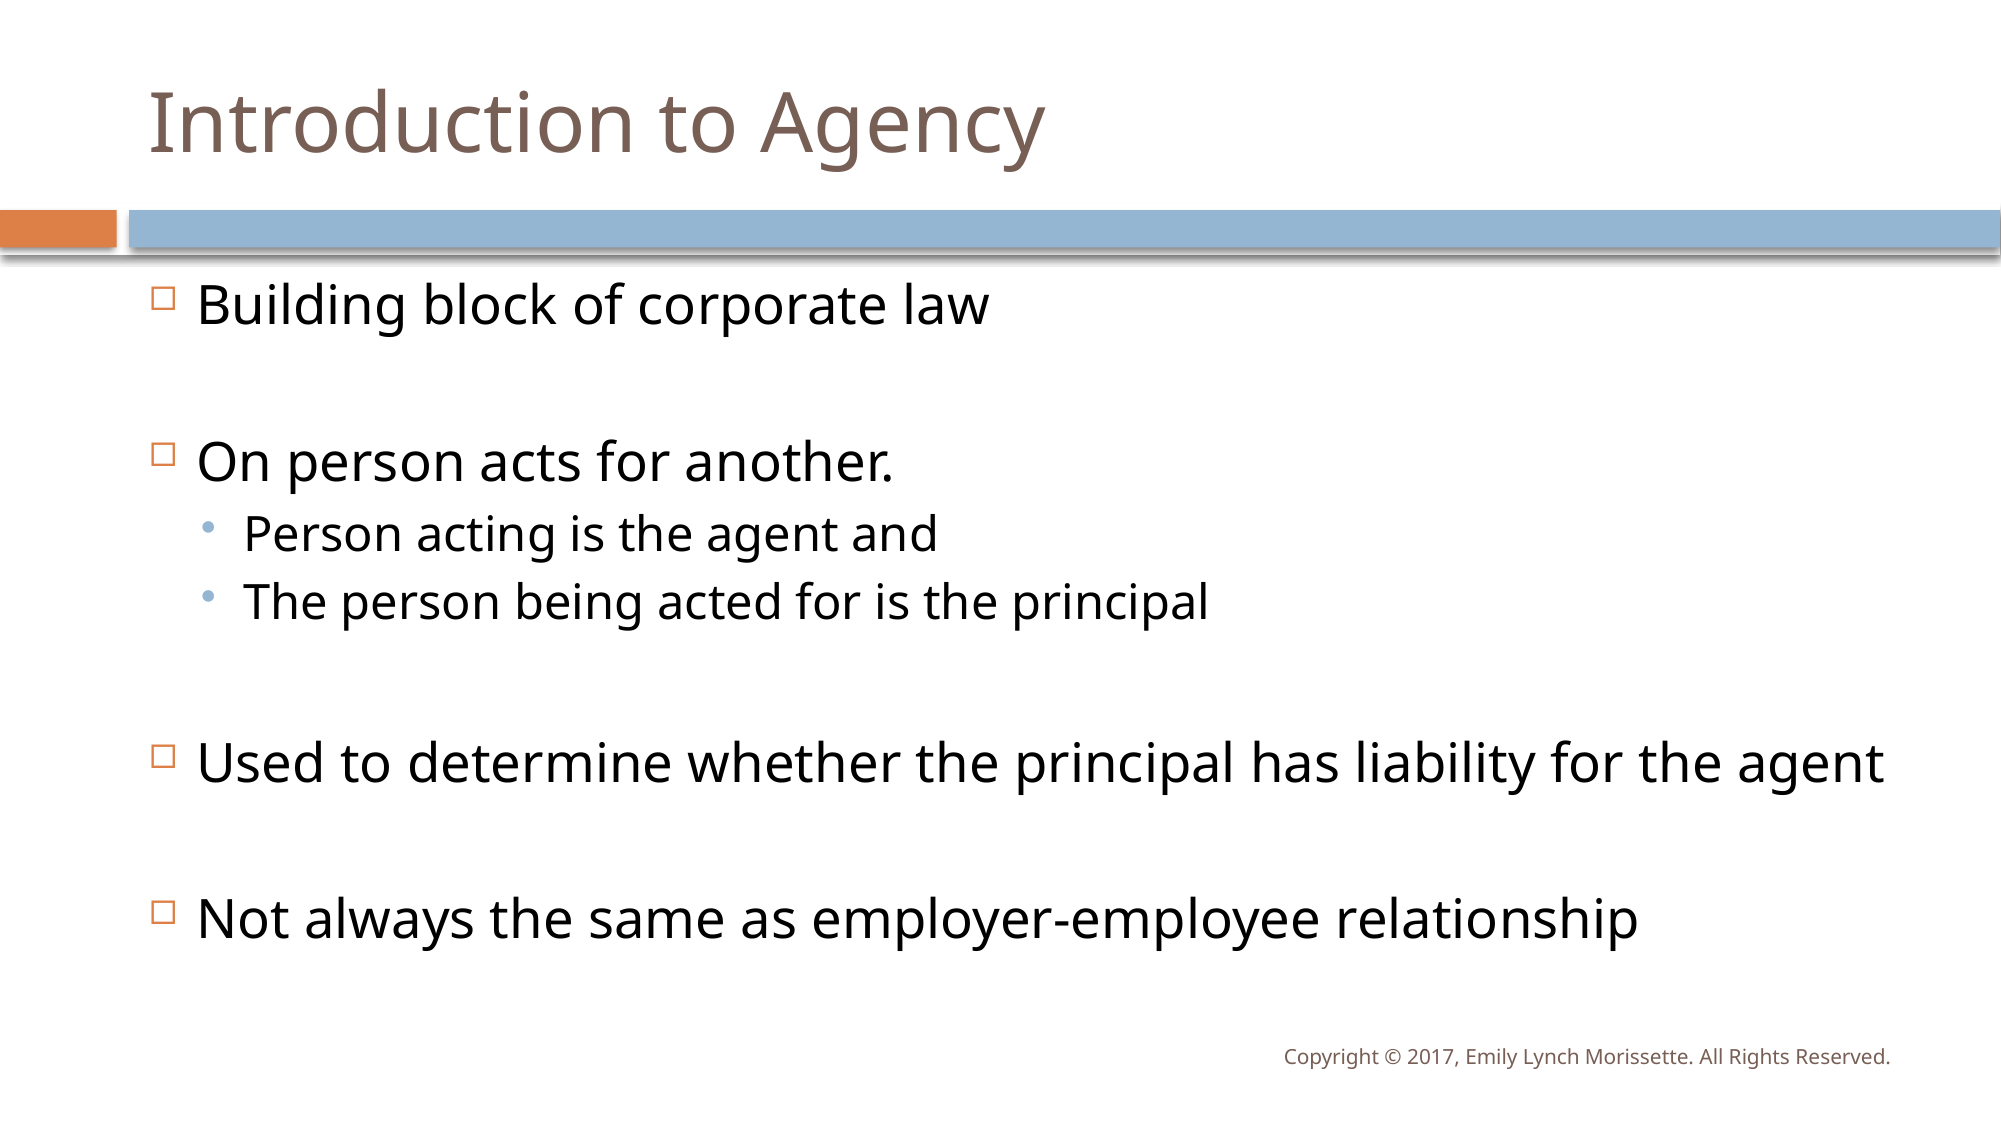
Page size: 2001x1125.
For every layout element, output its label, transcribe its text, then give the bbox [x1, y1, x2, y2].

list Building block of corporate law On person acts for another. Person acting is the agent and The person being acted for is the principal Used to determine whether the principal has liability for the agent Not always the same as employer-employee relationship [133, 262, 1918, 1000]
title Introduction to Agency [133, 37, 1918, 200]
footer Copyright © 2017, Emily Lynch Morissette. All Rights Reserved. [133, 1024, 1917, 1088]
